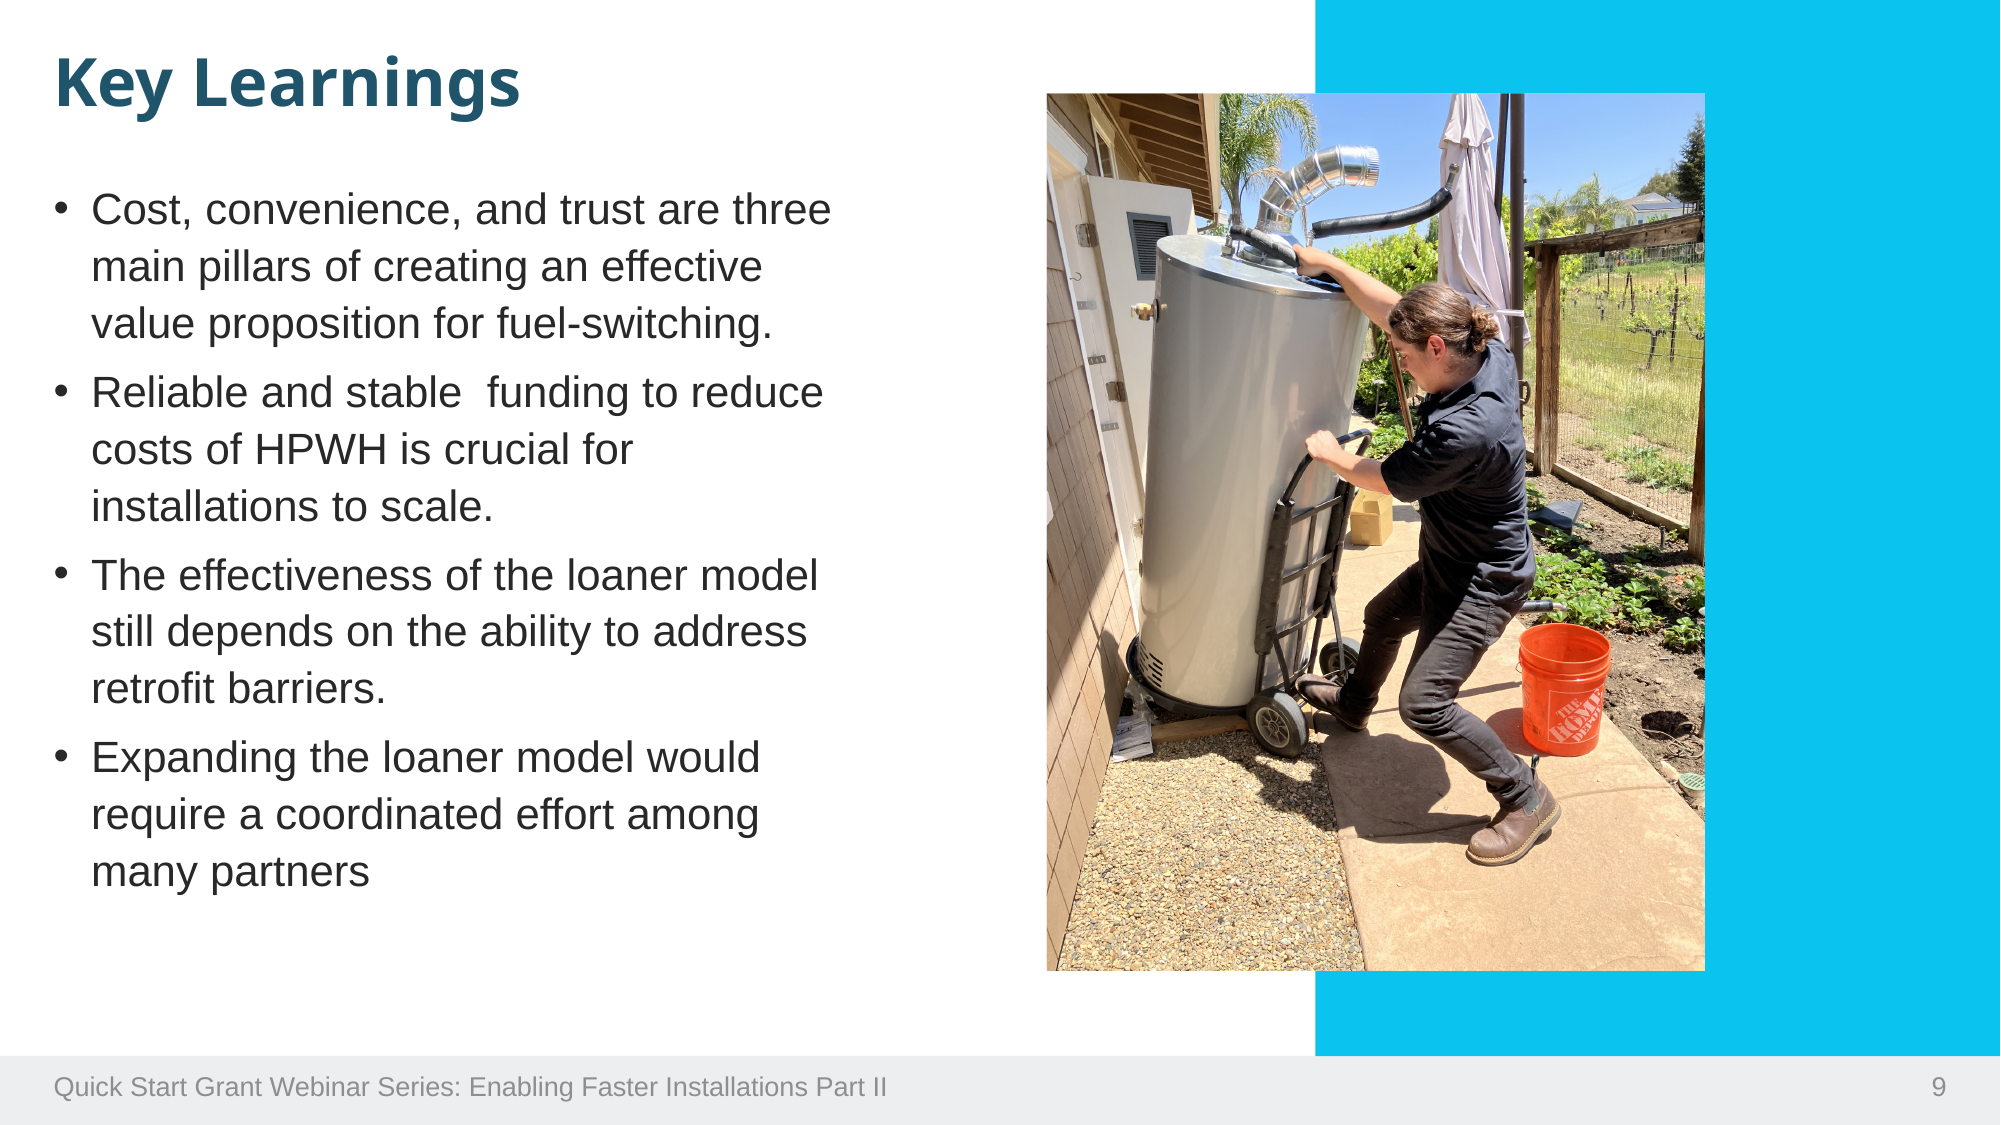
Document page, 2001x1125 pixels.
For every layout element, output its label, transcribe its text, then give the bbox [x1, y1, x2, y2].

title Key Learnings [38, 41, 1314, 146]
text_box [1314, 0, 2000, 1057]
list Cost, convenience, and trust are three main pillars of creating an effective value proposition for fuel-switching. Reliable and stable funding to reduce costs of HPWH is crucial for installations to scale. The effectiveness of the loaner model still depends on the ability to address retrofit barriers. Expanding the loaner model would require a coordinated effort among many partners [38, 169, 874, 1011]
picture [936, 94, 1704, 970]
slide_number 9 [1840, 1056, 1962, 1116]
footer Quick Start Grant Webinar Series: Enabling Faster Installations Part II [38, 1056, 1822, 1116]
